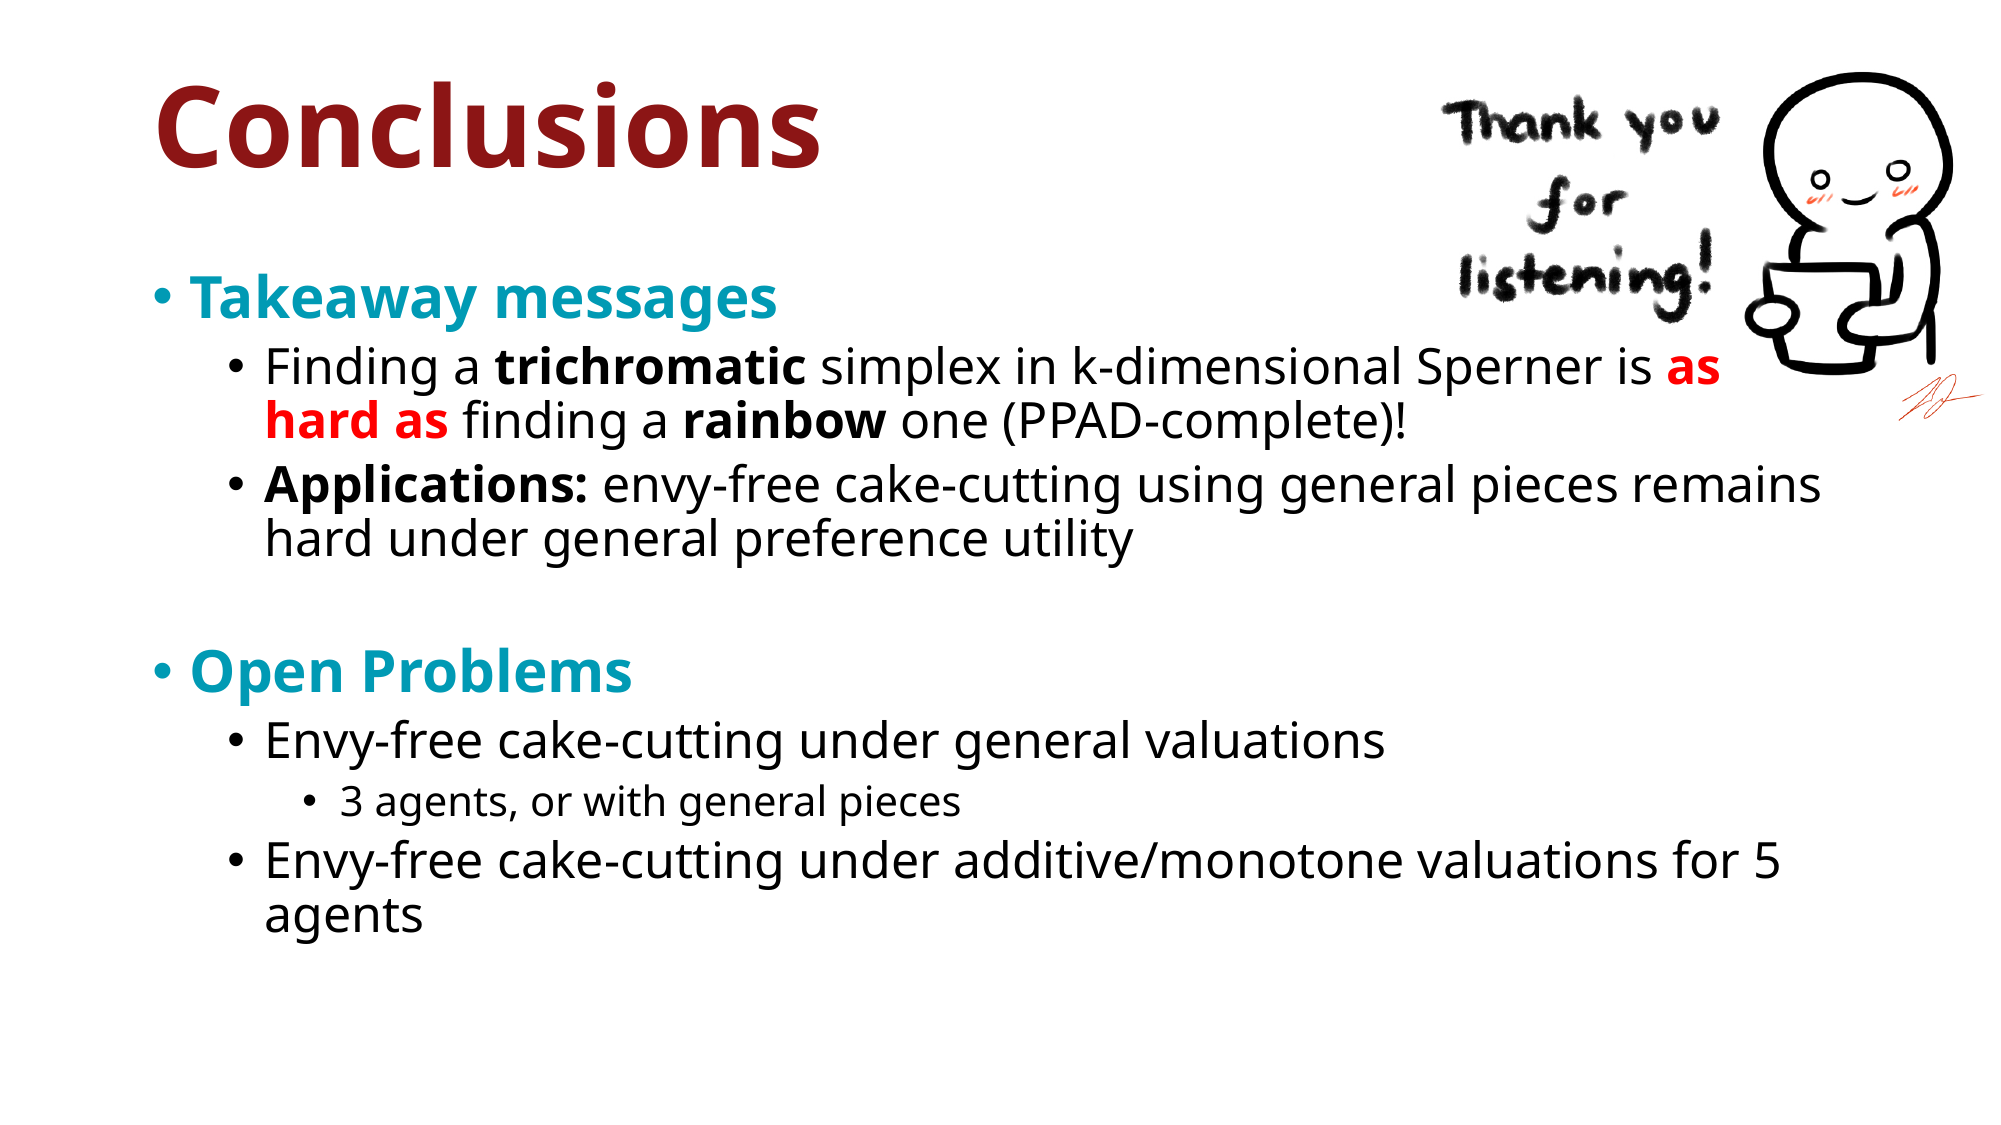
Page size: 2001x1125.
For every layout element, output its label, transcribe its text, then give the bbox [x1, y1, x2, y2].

picture [1403, 0, 2000, 448]
title Conclusions [137, 22, 1403, 240]
